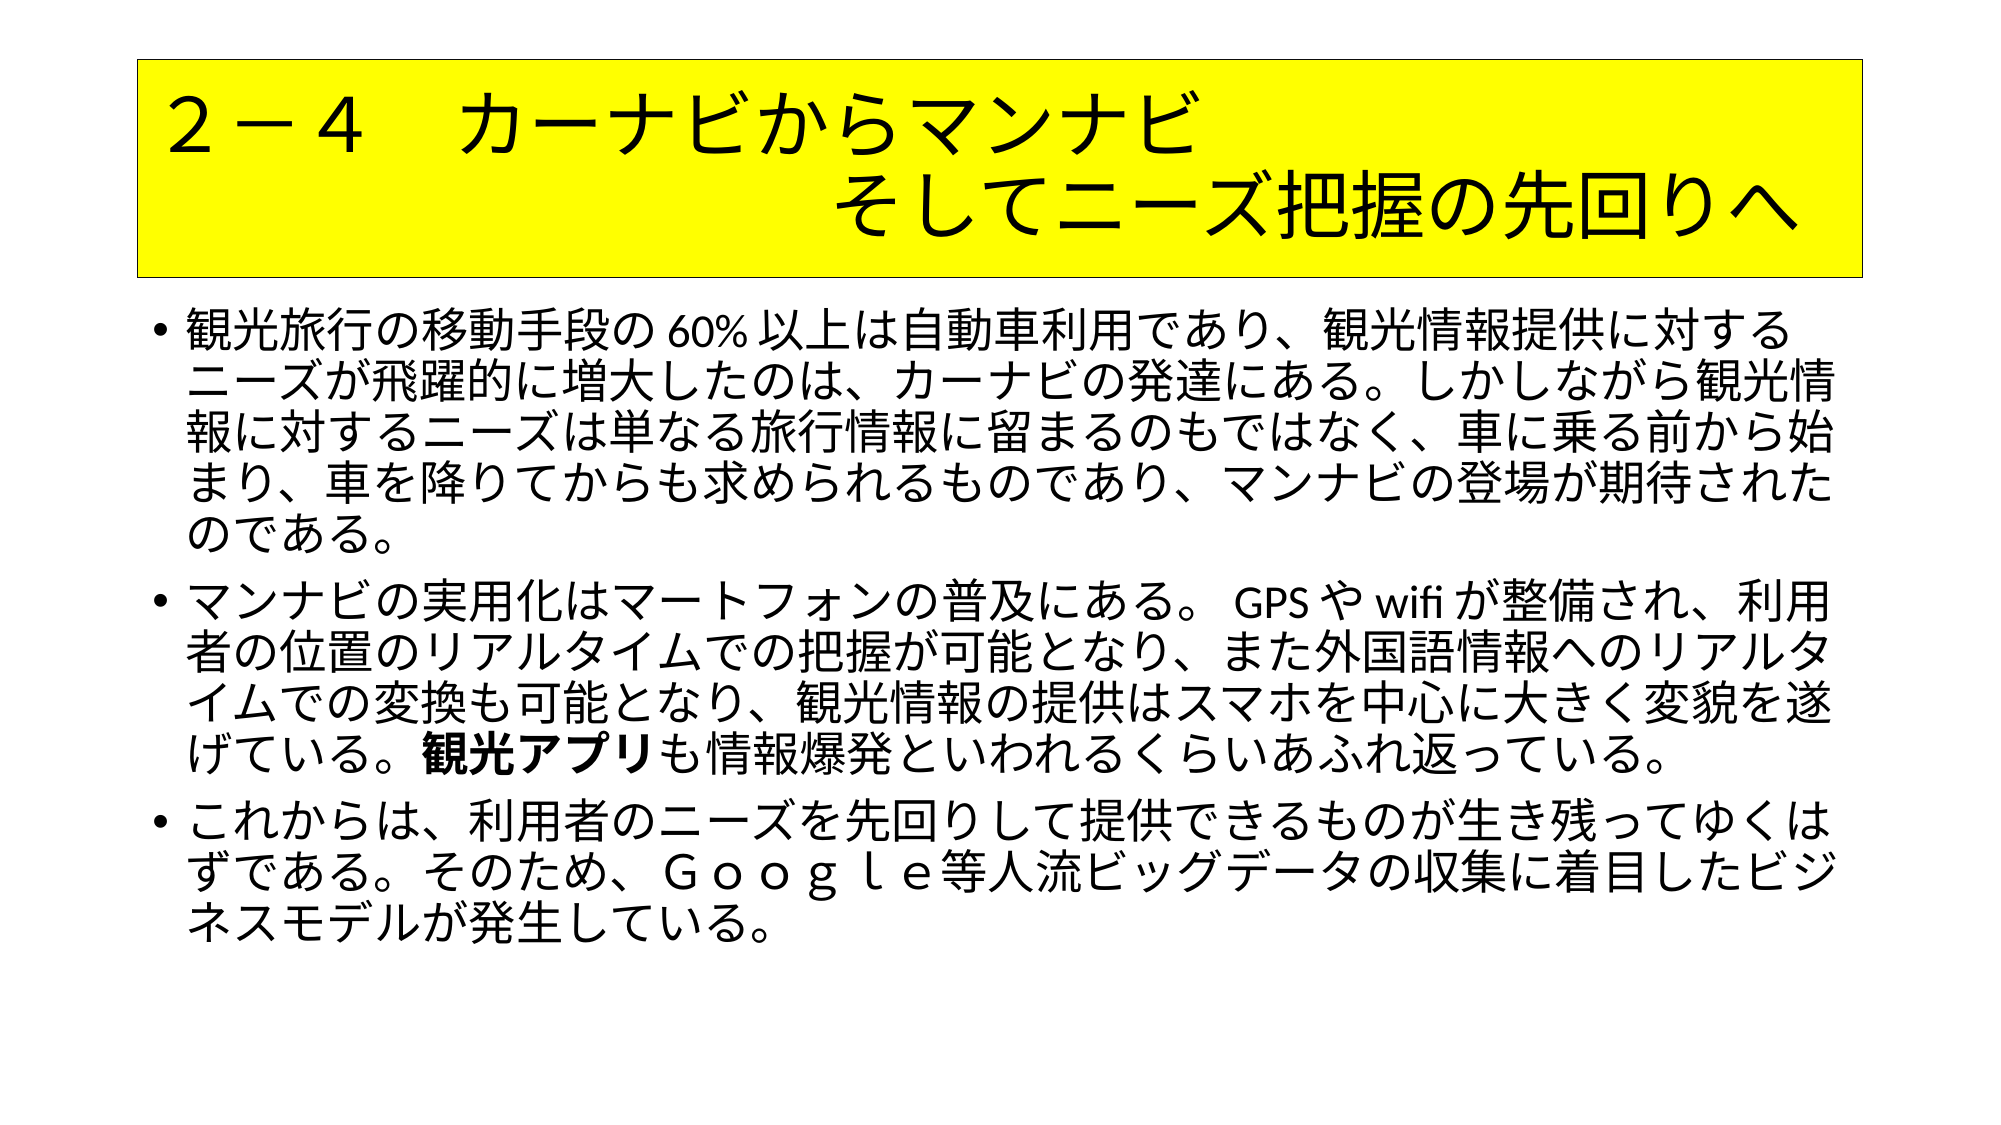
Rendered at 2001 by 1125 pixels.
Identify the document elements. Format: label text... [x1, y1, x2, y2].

list 観光旅行の移動手段の60%以上は自動車利用であり、観光情報提供に対するニーズが飛躍的に増大したのは、カーナビの発達にある。しかしながら観光情報に対するニーズは単なる旅行情報に留まるのもではなく、車に乗る前から始まり、車を降りてからも求められるものであり、マンナビの登場が期待されたのである。 マンナビの実用化はマートフォンの普及にある。GPSやwifiが整備され、利用者の位置のリアルタイムでの把握が可能となり、また外国語情報へのリアルタイムでの変換も可能となり、観光情報の提供はスマホを中心に大きく変貌を遂げている。観光アプリも情報爆発といわれるくらいあふれ返っている。 これからは、利用者のニーズを先回りして提供できるものが生き残ってゆくはずである。そのため、Ｇｏｏｇｌｅ等人流ビッグデータの収集に着目したビジネスモデルが発生している。 [137, 299, 1863, 1014]
title ２－４ カーナビからマンナビ そしてニーズ把握の先回りへ [137, 59, 1863, 278]
